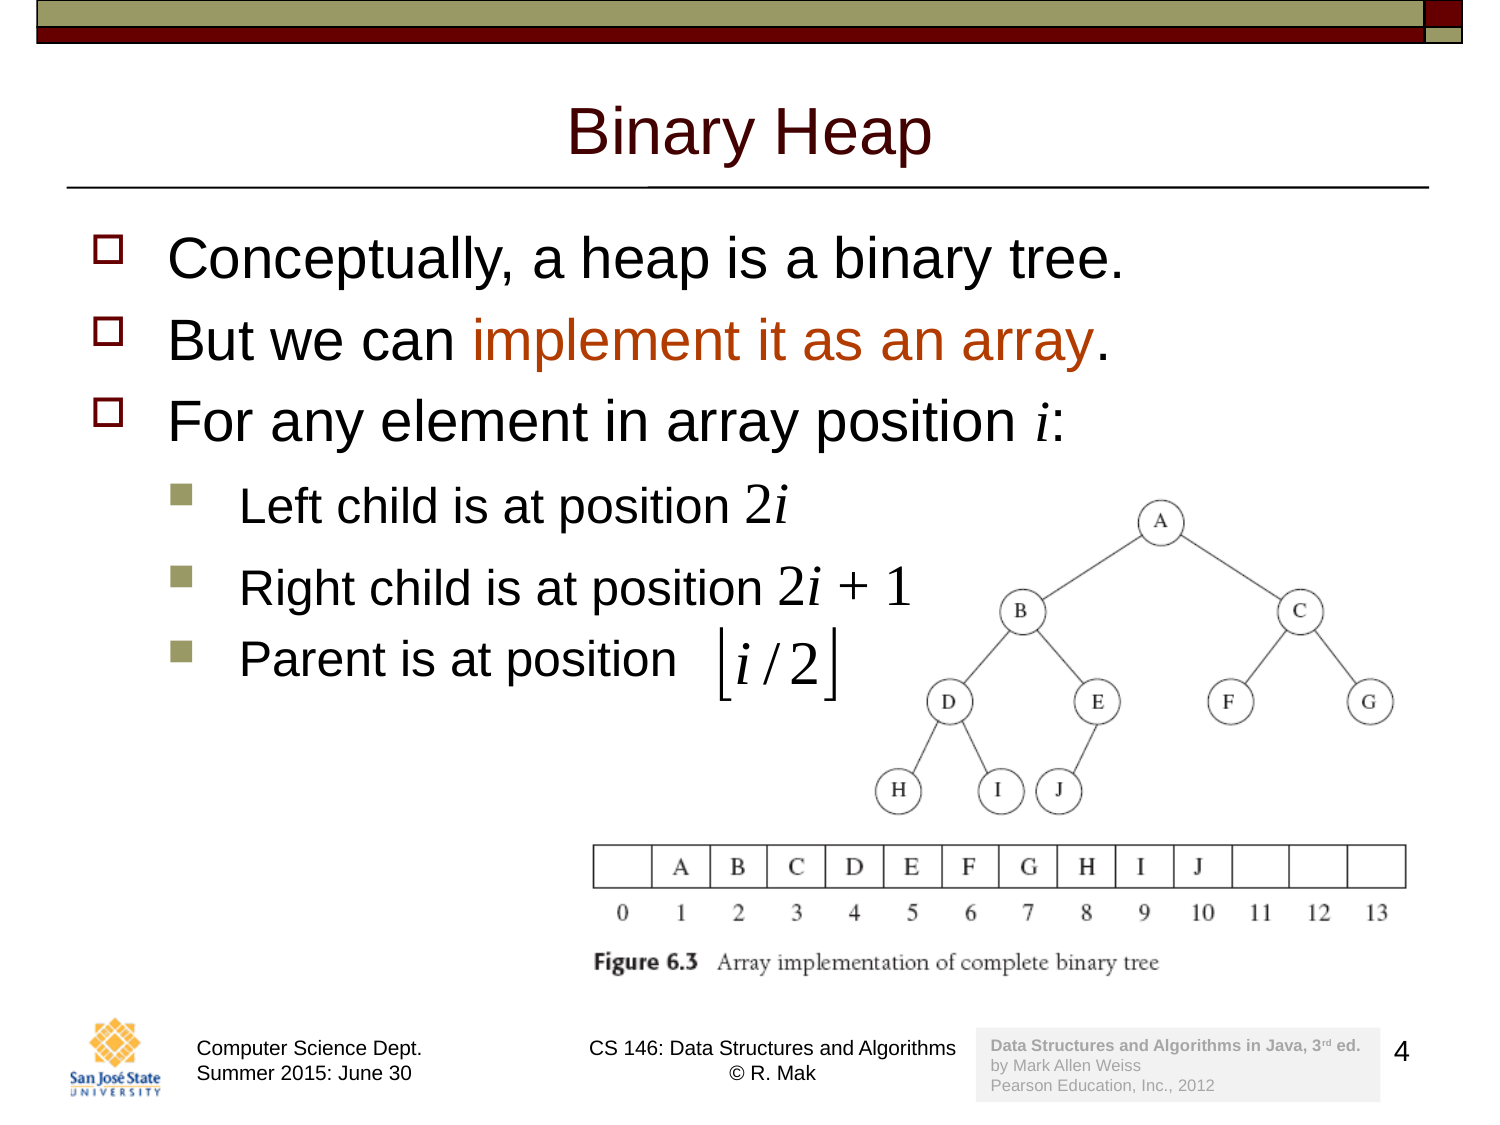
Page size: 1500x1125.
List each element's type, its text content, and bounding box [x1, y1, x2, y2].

text_box Data Structures and Algorithms in Java, 3rd ed. by Mark Allen Weiss Pearson Education, Inc., 2012 [975, 1027, 1381, 1103]
picture [60, 1012, 166, 1112]
list Conceptually, a heap is a binary tree. But we can implement it as an array. For any element in array position i: Left child is at position 2i Right child is at position 2i + 1 Parent is at position [75, 212, 1425, 713]
title Binary Heap [75, 67, 1425, 175]
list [704, 622, 856, 716]
picture [569, 486, 1437, 1015]
slide_number 4 [1112, 1025, 1425, 1100]
